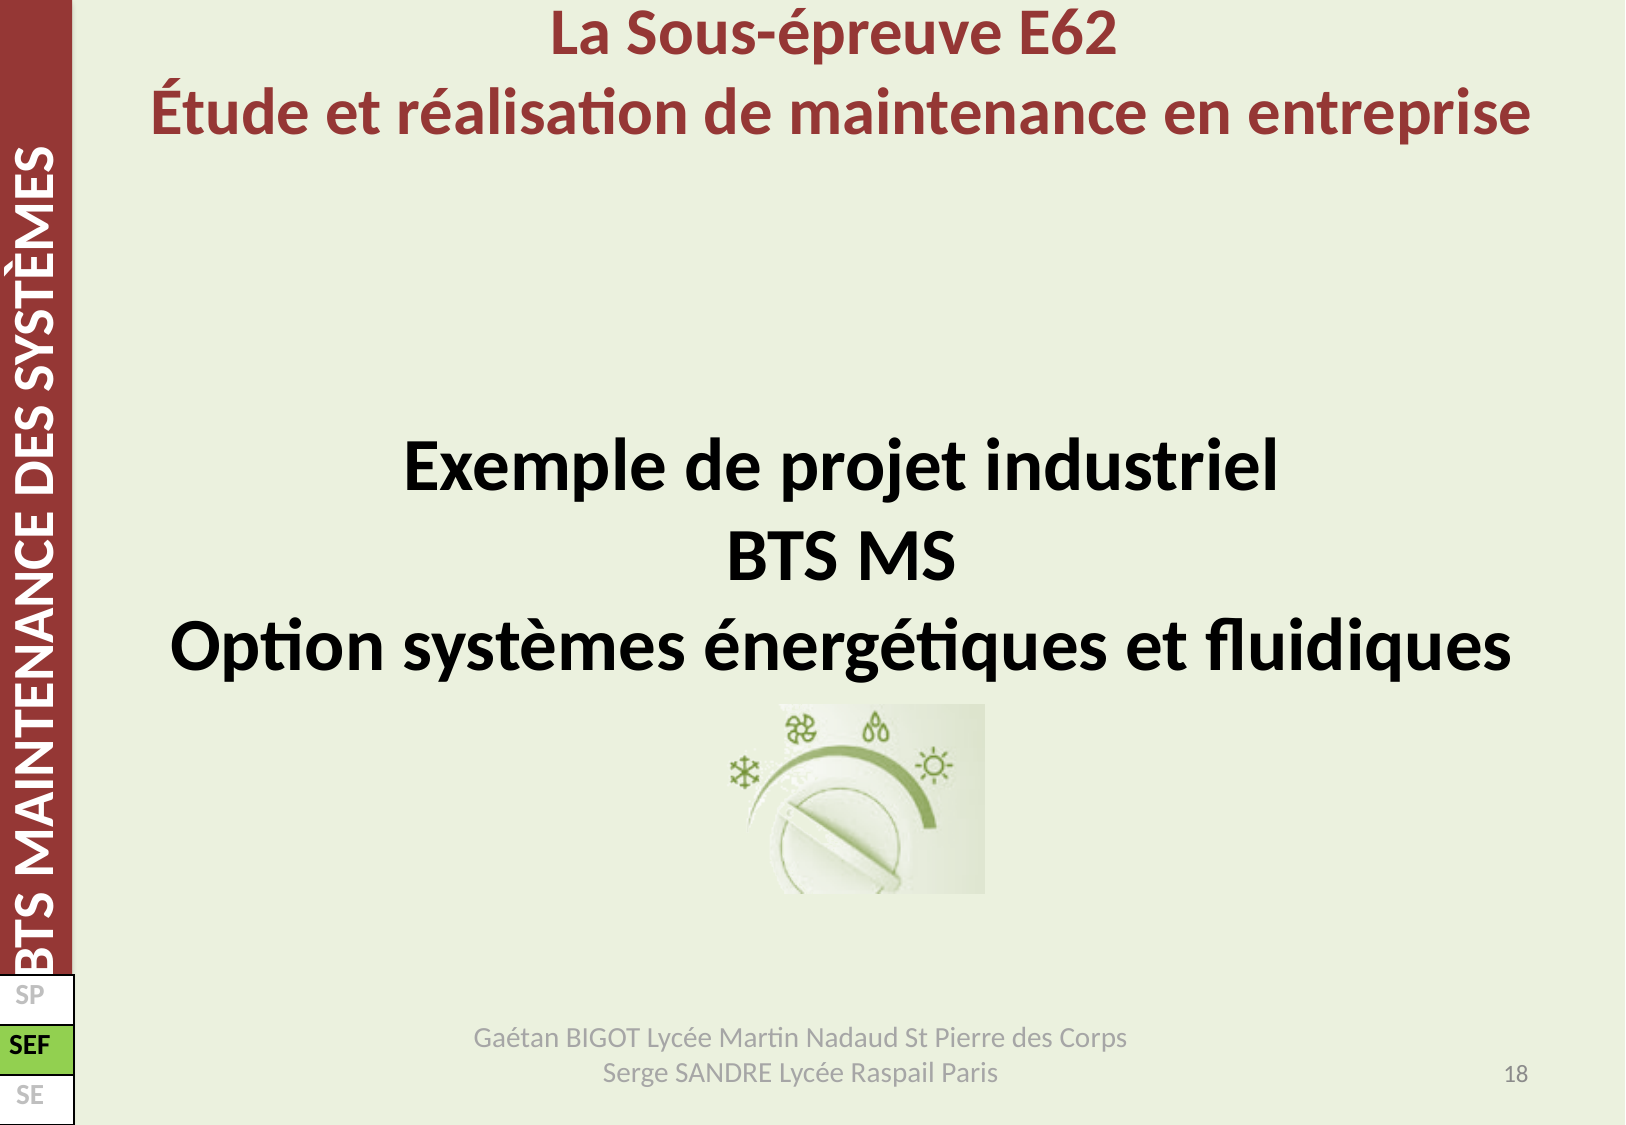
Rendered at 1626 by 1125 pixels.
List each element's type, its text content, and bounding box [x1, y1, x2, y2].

text_box Gaétan BIGOT Lycée Martin Nadaud St Pierre des Corps Serge SANDRE Lycée Raspail Paris [245, 1011, 1356, 1096]
slide_number 18 [1164, 1042, 1544, 1103]
table_header SP [0, 976, 73, 1024]
picture [699, 703, 985, 894]
table_cell SE [0, 1076, 73, 1124]
text_box Exemple de projet industriel BTS MS Option systèmes énergétiques et fluidiques [127, 503, 1557, 598]
table_cell SEF [0, 1026, 73, 1074]
text_box La Sous-épreuve E62 Étude et réalisation de maintenance en entreprise [127, 0, 1557, 135]
